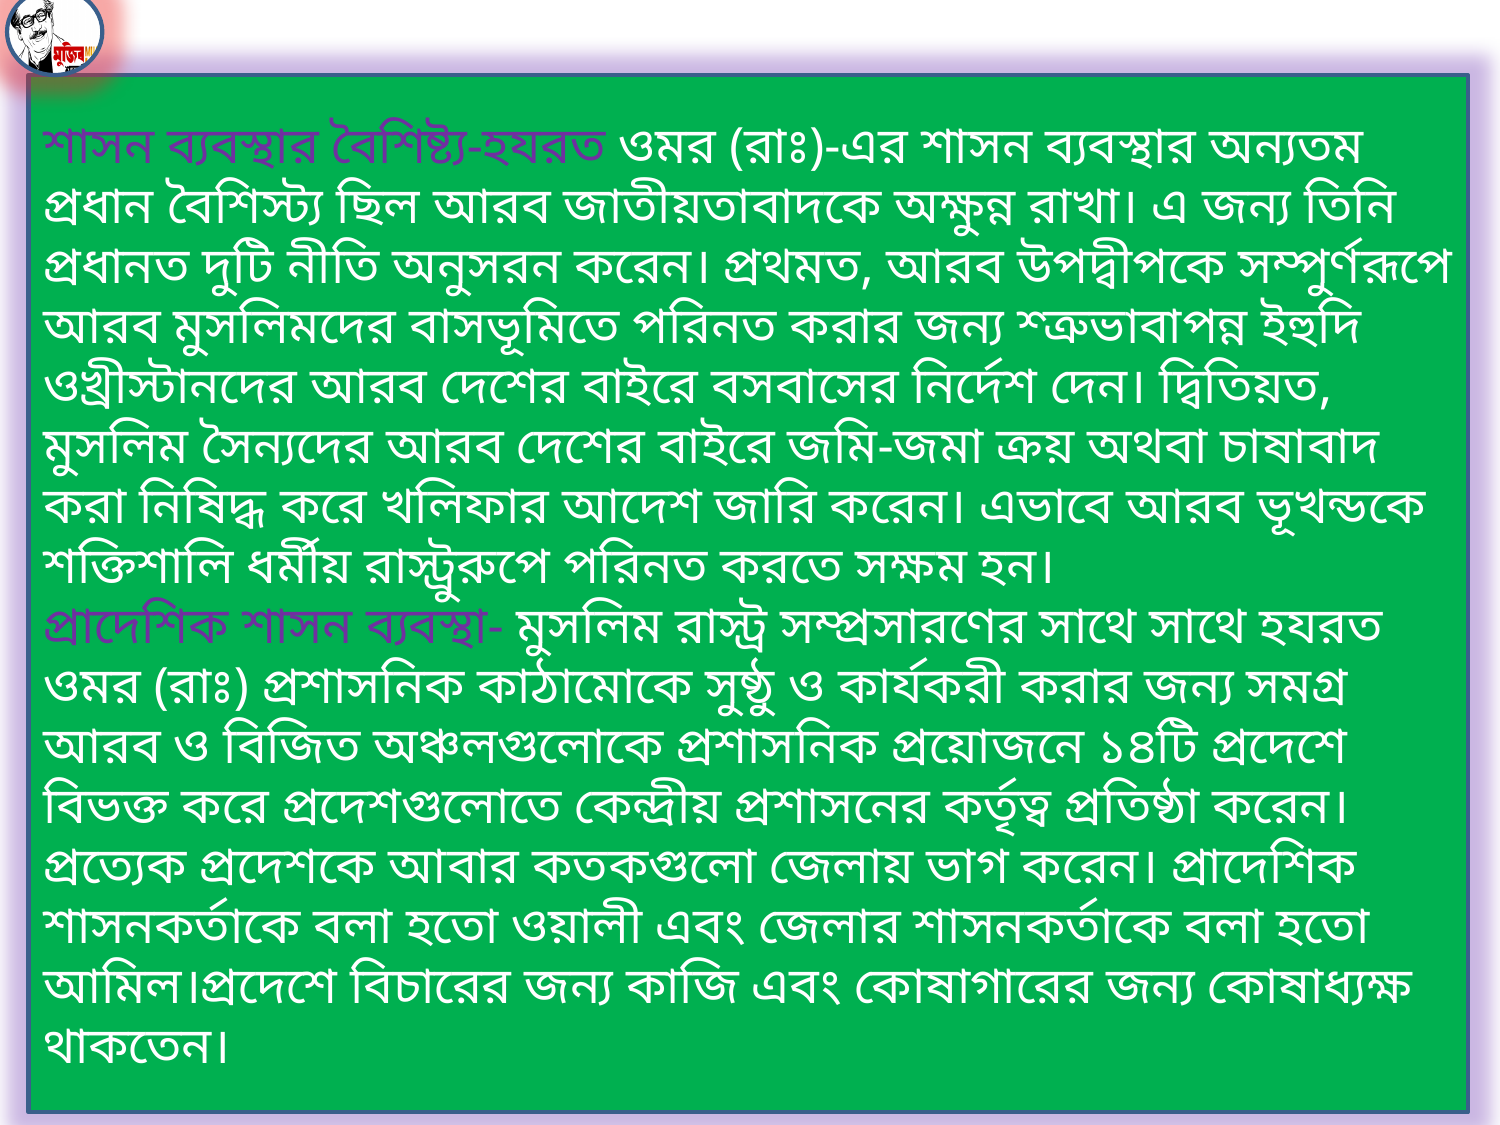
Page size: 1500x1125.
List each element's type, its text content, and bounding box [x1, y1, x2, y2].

text_box [4, 0, 105, 78]
text_box শাসন ব্যবস্থার বৈশিষ্ট্য-হযরত ওমর (রাঃ)-এর শাসন ব্যবস্থার অন্যতম প্রধান বৈশিস্ট্য ছিল আরব জাতীয়তাবাদকে অক্ষুন্ন রাখা। এ জন্য তিনি প্রধানত দুটি নীতি অনুসরন করেন। প্রথমত, আরব উপদ্বীপকে সম্পুর্ণরূপে আরব মুসলিমদের বাসভূমিতে পরিনত করার জন্য শ্ত্রুভাবাপন্ন ইহুদি ওখ্রীস্টানদের আরব দেশের বাইরে বসবাসের নির্দেশ দেন। দ্বিতিয়ত, মুসলিম সৈন্যদের আরব দেশের বাইরে জমি-জমা ক্রয় অথবা চাষাবাদ করা নিষিদ্ধ করে খলিফার আদেশ জারি করেন। এভাবে আরব ভূখন্ডকে শক্তিশালি ধর্মীয় রাস্ট্রুরুপে পরিনত করতে সক্ষম হন। প্রাদেশিক শাসন ব্যবস্থা- মুসলিম রাস্ট্র সম্প্রসারণের সাথে সাথে হযরত ওমর (রাঃ) প্রশাসনিক কাঠামোকে সুষ্ঠু ও কার্যকরী করার জন্য সমগ্র আরব ও বিজিত অঞ্চলগুলোকে প্রশাসনিক প্রয়োজনে ১৪টি প্রদেশে বিভক্ত করে প্রদেশগুলোতে কেন্দ্রীয় প্রশাসনের কর্তৃত্ব প্রতিষ্ঠা করেন। প্রত্যেক প্রদেশকে আবার কতকগুলো জেলায় ভাগ করেন। প্রাদেশিক শাসনকর্তাকে বলা হতো ওয়ালী এবং জেলার শাসনকর্তাকে বলা হতো আমিল।প্রদেশে বিচারের জন্য কাজি এবং কোষাগারের জন্য কোষাধ্যক্ষ থাকতেন। [26, 73, 1470, 1114]
